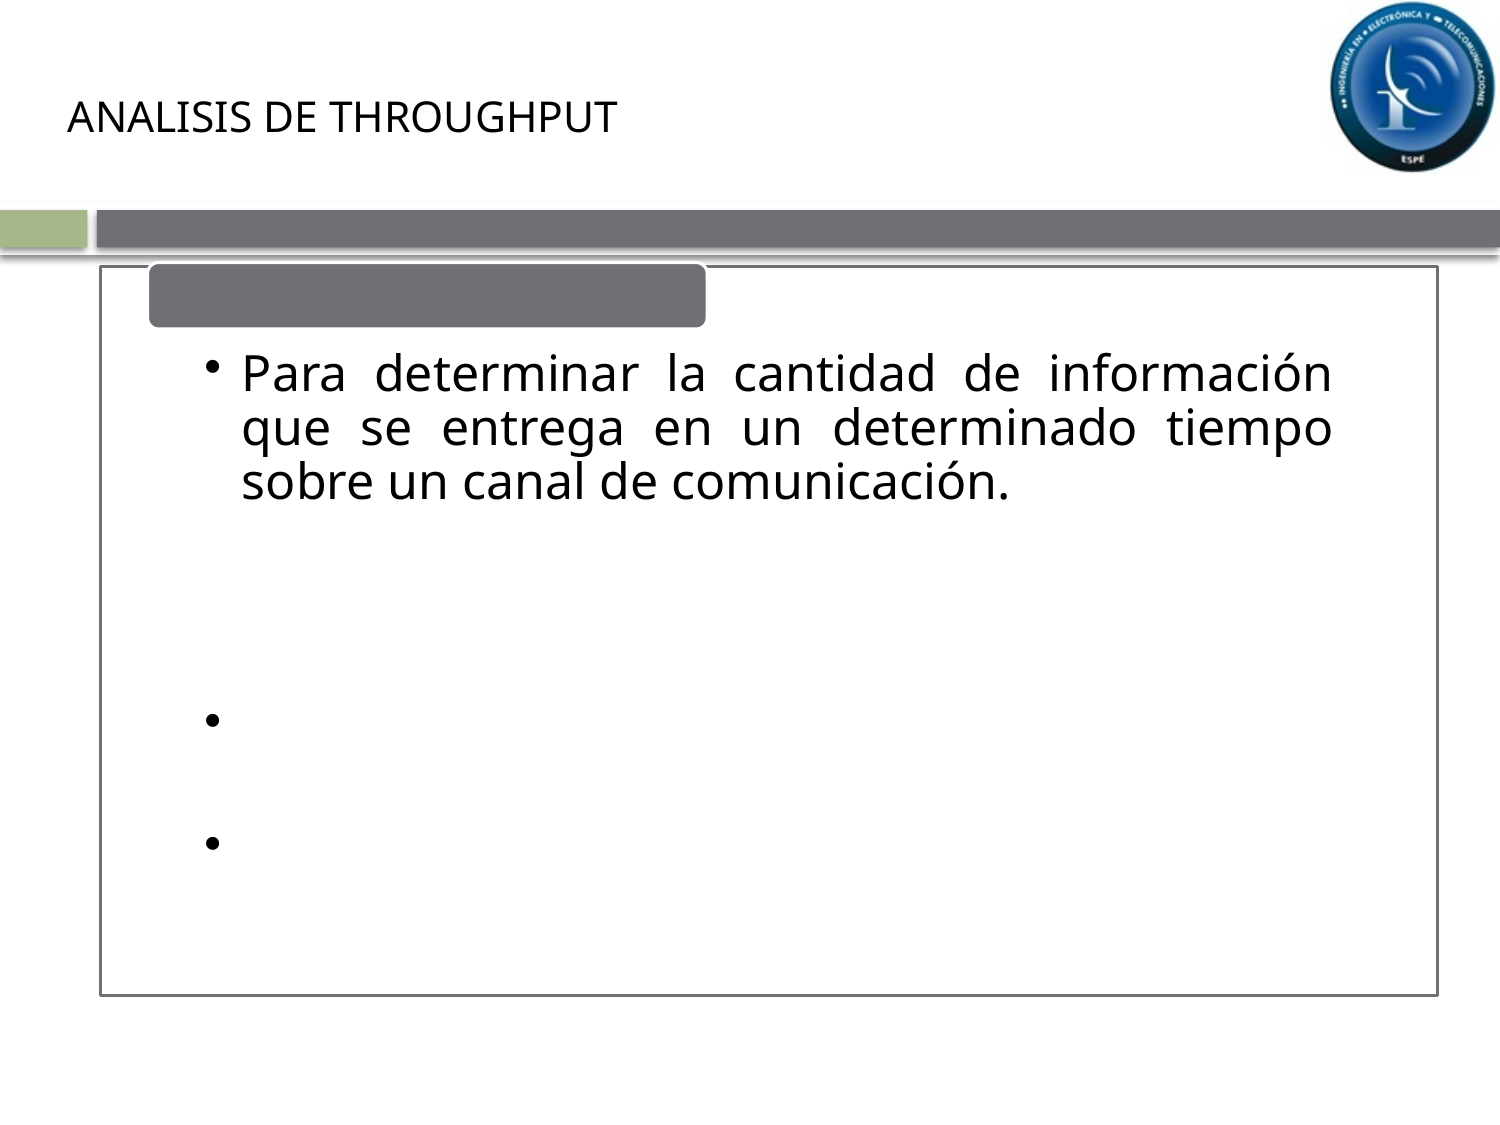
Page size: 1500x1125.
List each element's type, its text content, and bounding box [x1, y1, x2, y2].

title ANALISIS DE THROUGHPUT [53, 33, 1391, 197]
picture [1323, 0, 1500, 177]
